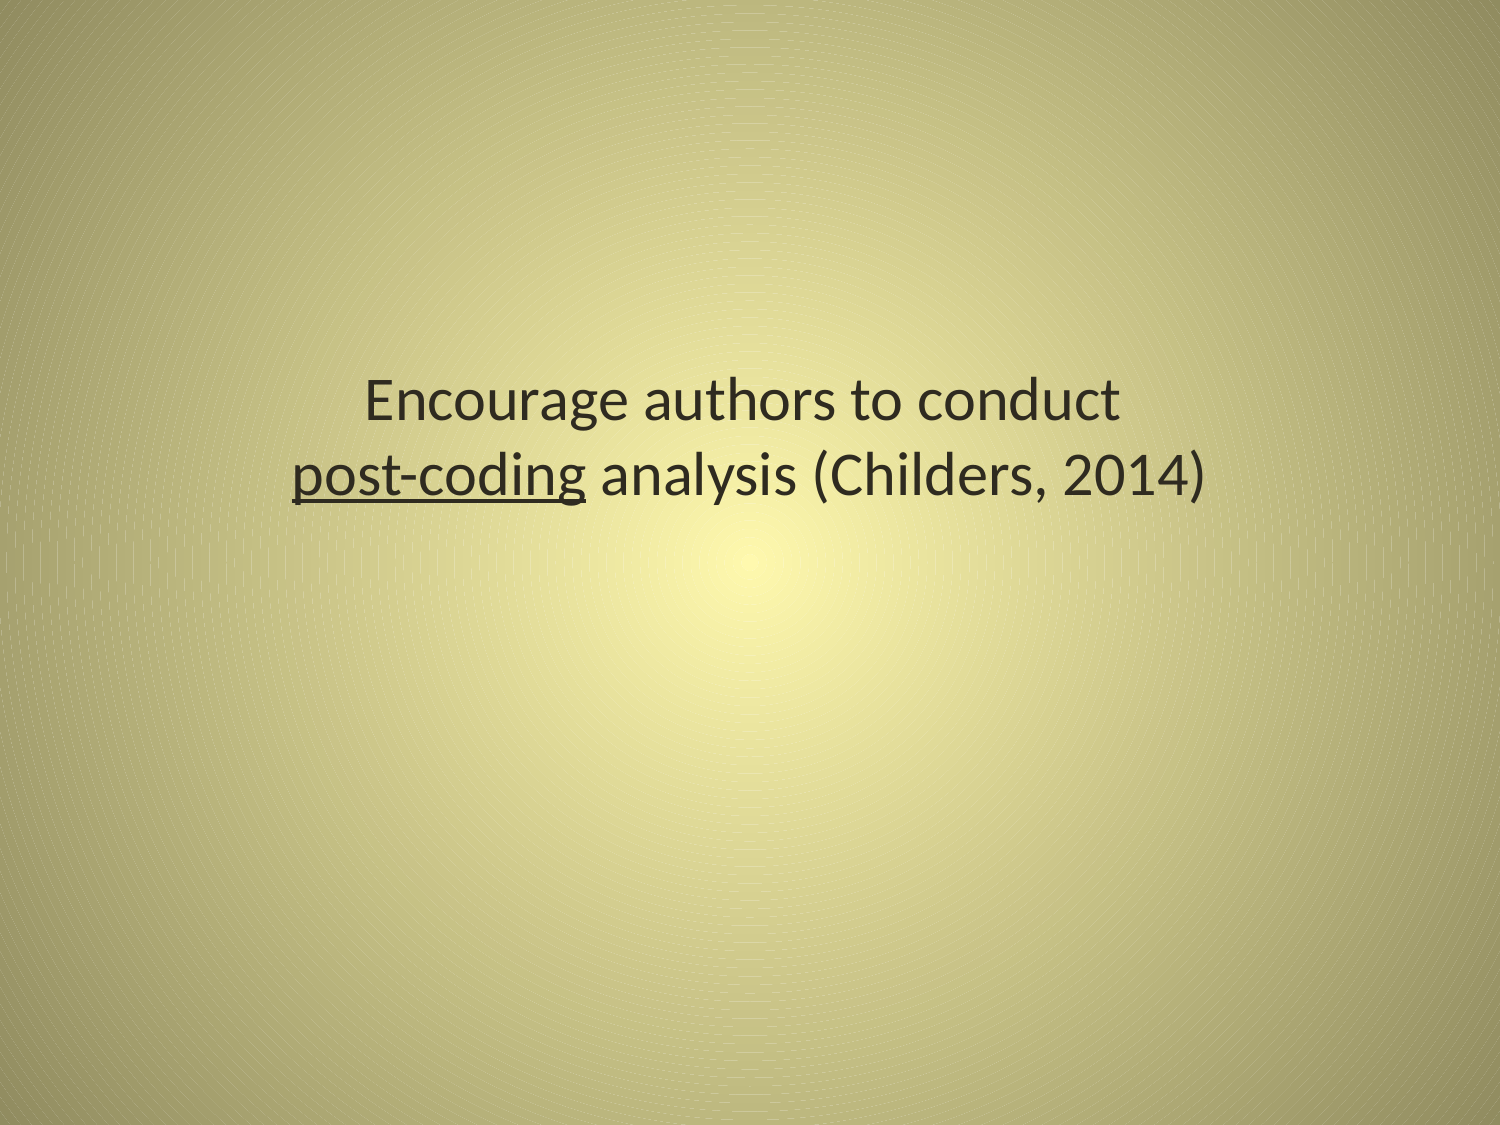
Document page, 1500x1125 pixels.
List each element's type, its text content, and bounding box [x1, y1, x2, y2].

title Encourage authors to conduct post-coding analysis (Childers, 2014) [112, 349, 1388, 591]
